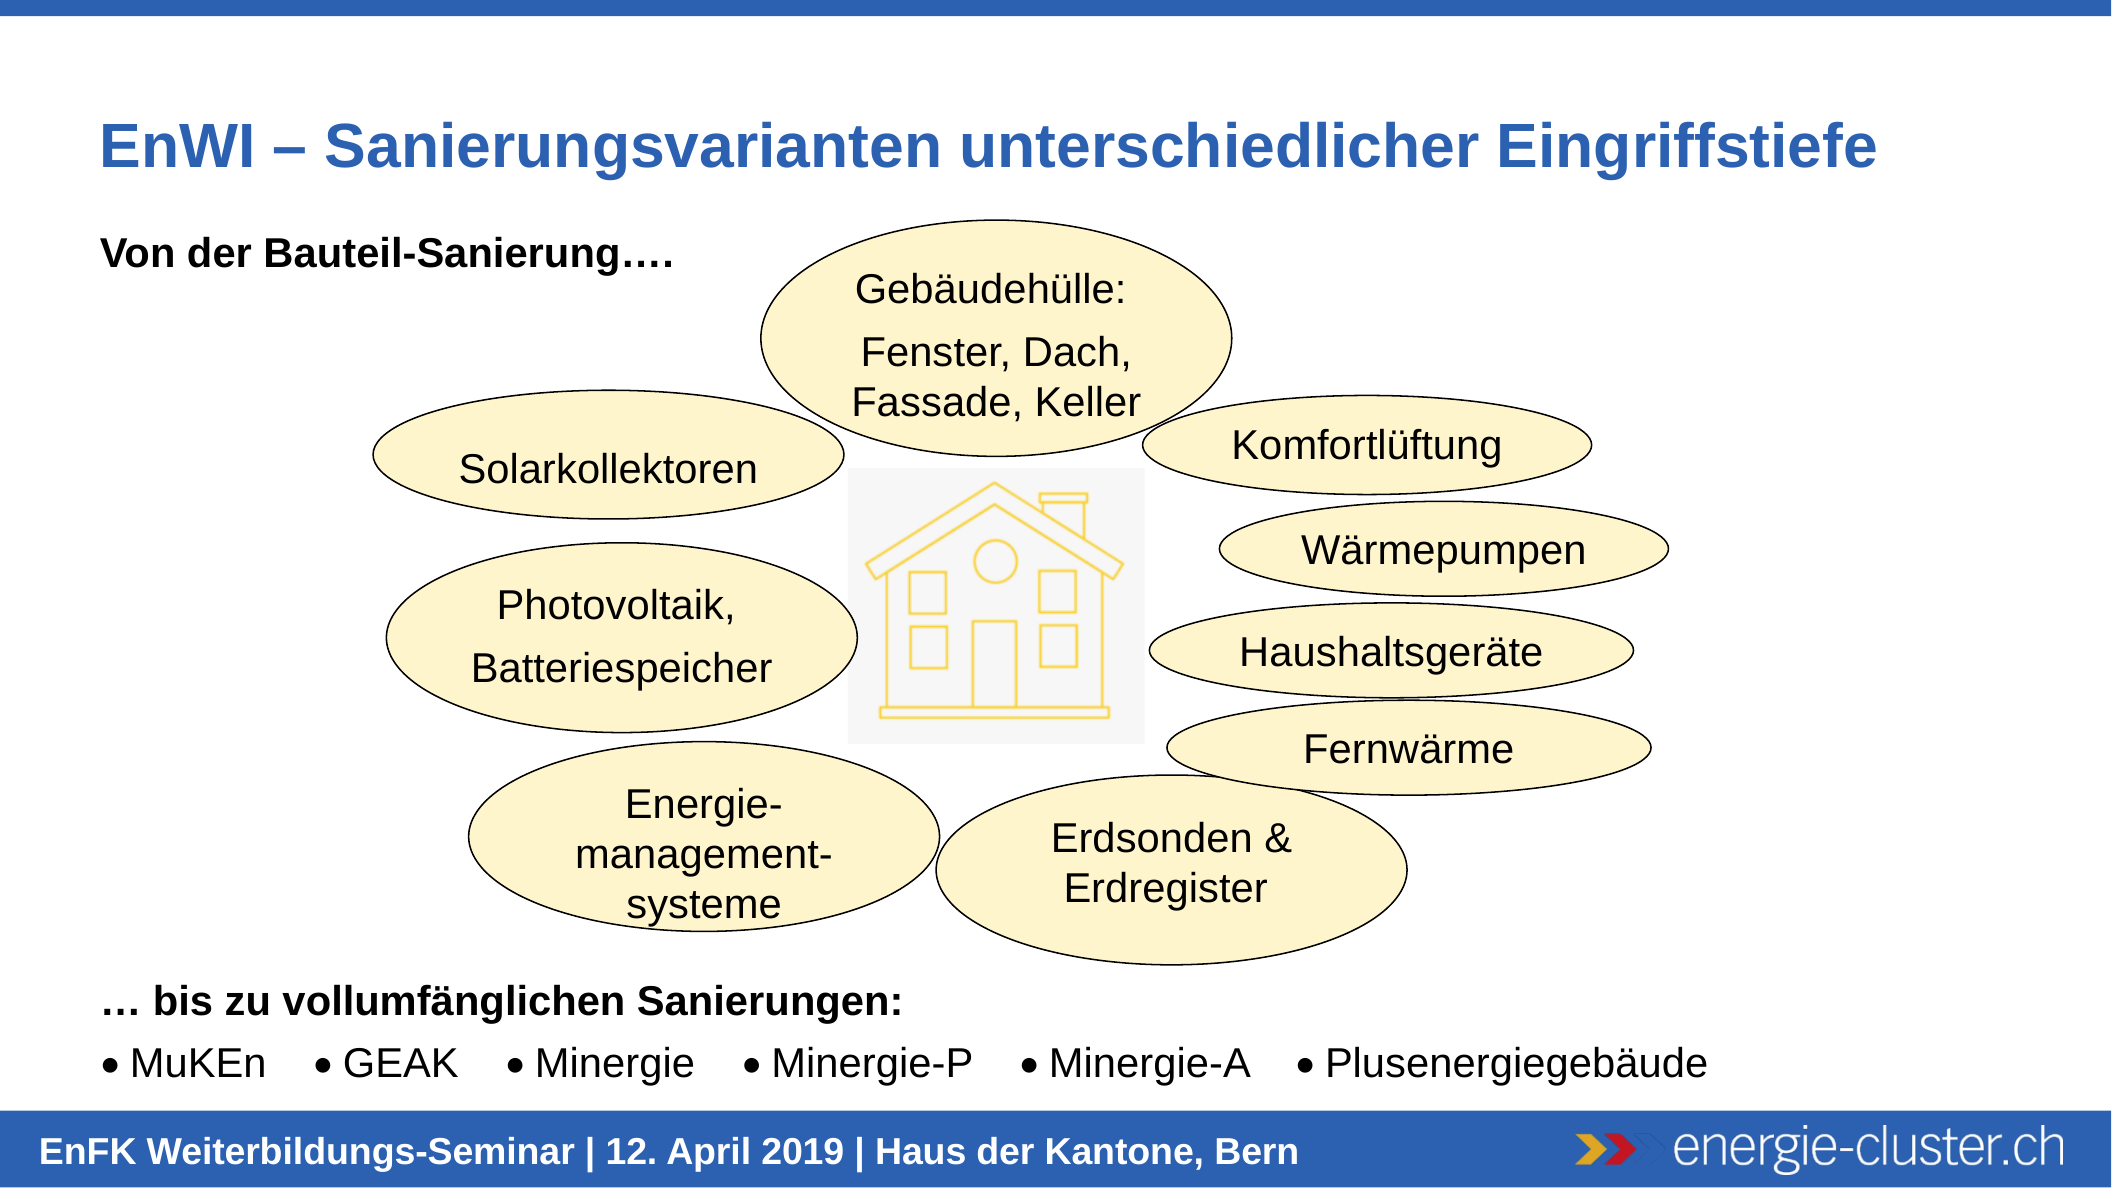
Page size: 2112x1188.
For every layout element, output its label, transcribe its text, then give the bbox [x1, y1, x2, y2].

text_box Haushaltsgeräte [1151, 602, 1634, 698]
picture [847, 468, 1145, 744]
list Von der Bauteil-Sanierung…. … bis zu vollumfänglichen Sanierungen: • MuKEn • GEAK • Minergie • Minergie-P • Minergie-A • Plusenergiegebäude [84, 218, 2027, 786]
text_box Erdsonden & Erdregister [936, 775, 1408, 965]
text_box Photovoltaik, Batteriespeicher [386, 542, 842, 733]
text_box Fernwärme [1166, 700, 1652, 796]
text_box Solarkollektoren [373, 390, 844, 519]
text_box Energie-management-systeme [468, 741, 940, 932]
picture [1575, 1125, 2063, 1175]
text_box [1240, 585, 1690, 661]
list EnWI – Sanierungsvarianten unterschiedlicher Eingriffstiefe [84, 98, 2027, 195]
text_box Gebäudehülle: Fenster, Dach, Fassade, Keller [760, 220, 1232, 457]
text_box [1174, 482, 1482, 557]
text_box Wärmepumpen [1219, 501, 1669, 597]
text_box Komfortlüftung [1142, 395, 1592, 495]
